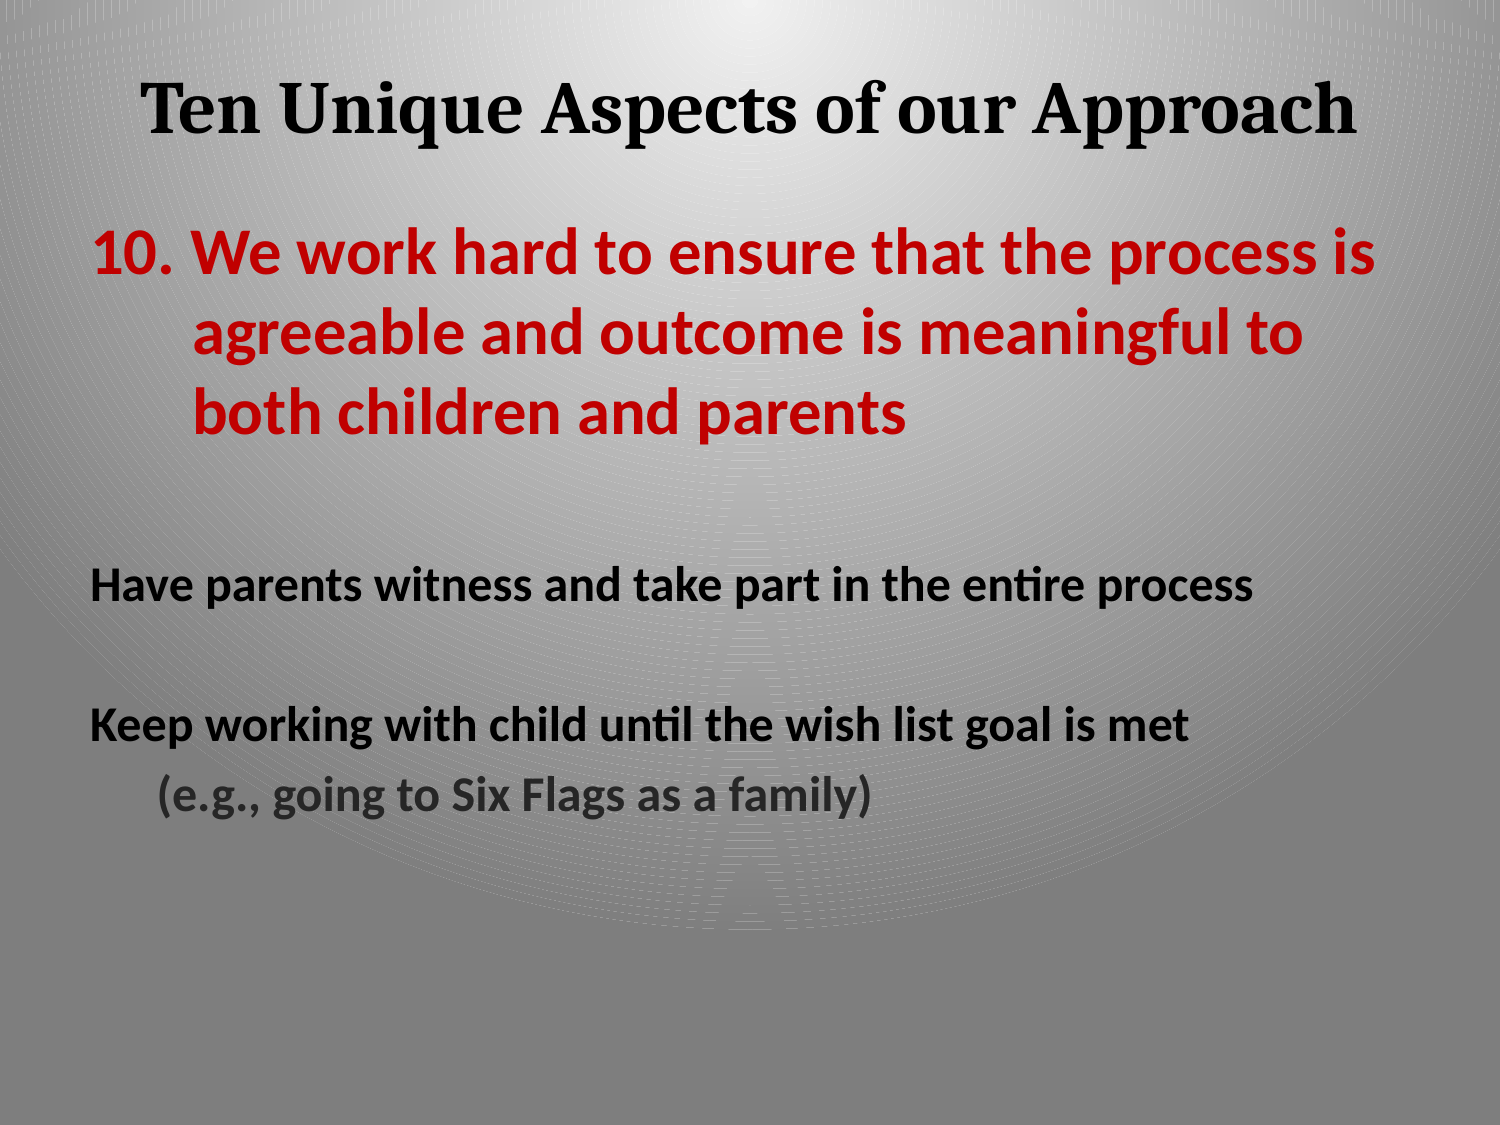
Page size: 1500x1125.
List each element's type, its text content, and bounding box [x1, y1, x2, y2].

title Ten Unique Aspects of our Approach [75, 45, 1425, 163]
list 10. We work hard to ensure that the process is agreeable and outcome is meaningful to both children and parents Have parents witness and take part in the entire process Keep working with child until the wish list goal is met (e.g., going to Six Flags as a family) [75, 200, 1425, 1088]
